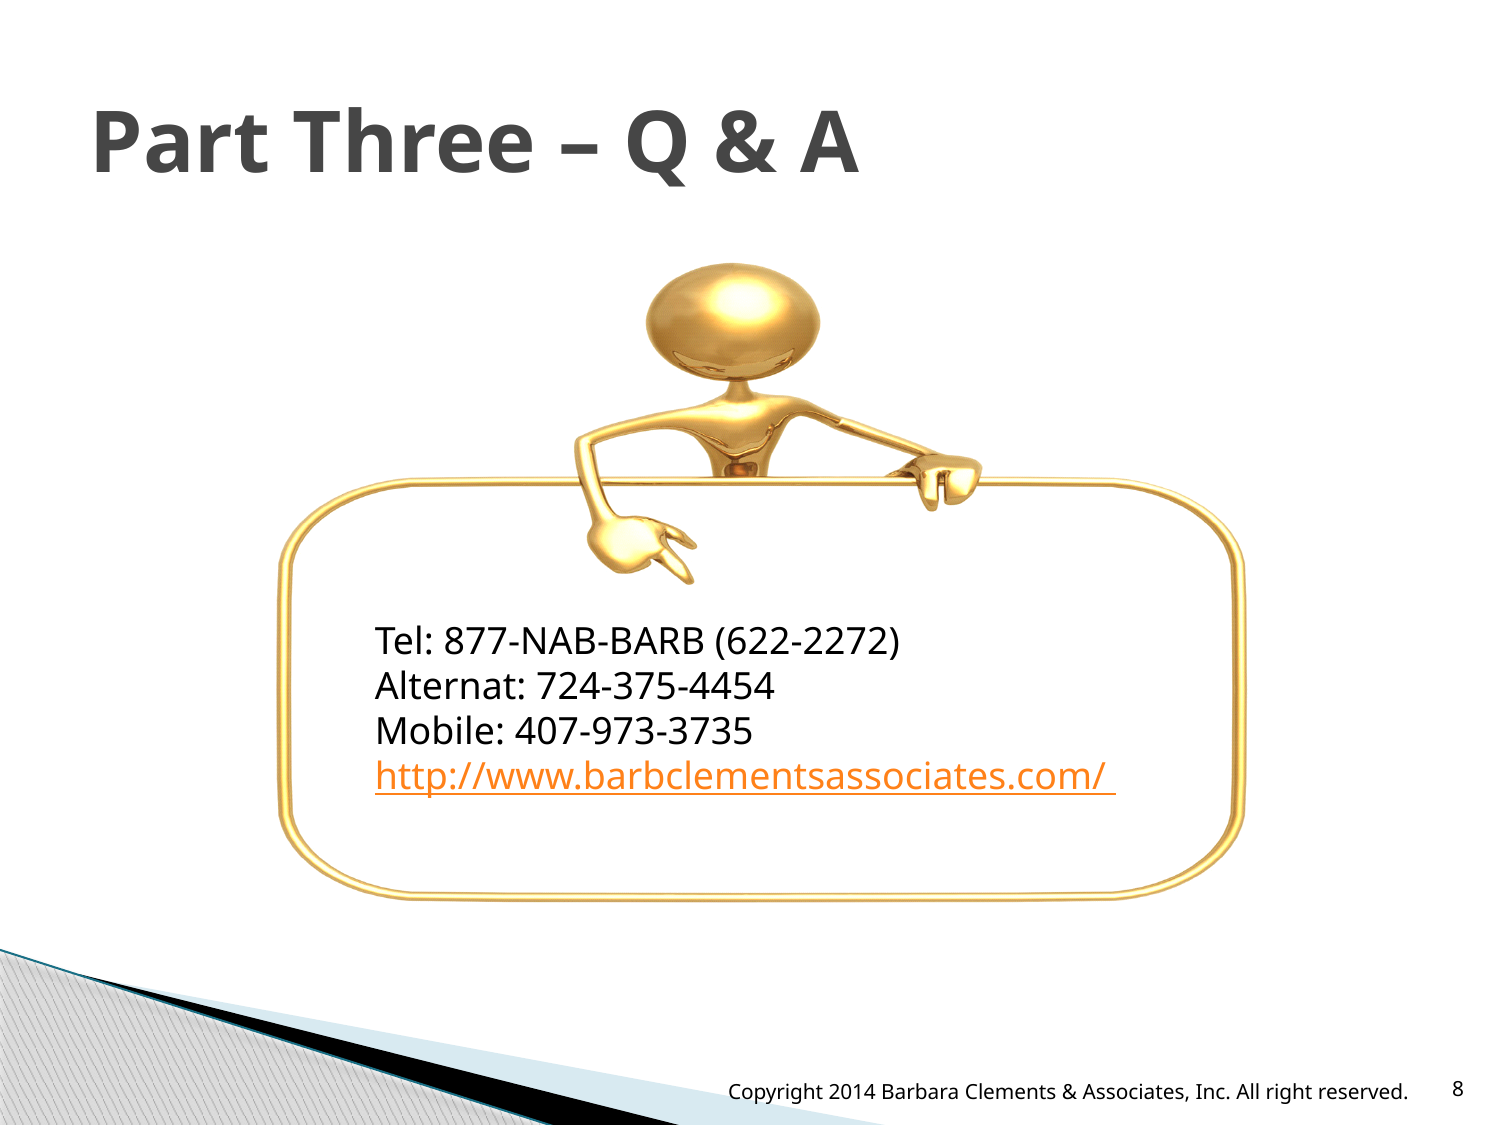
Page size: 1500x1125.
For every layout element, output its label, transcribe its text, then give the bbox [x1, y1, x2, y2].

slide_number 8 [1418, 1051, 1479, 1112]
footer Copyright 2014 Barbara Clements & Associates, Inc. All right reserved. [643, 1051, 1418, 1112]
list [229, 242, 1282, 929]
title Part Three – Q & A [75, 45, 1425, 233]
